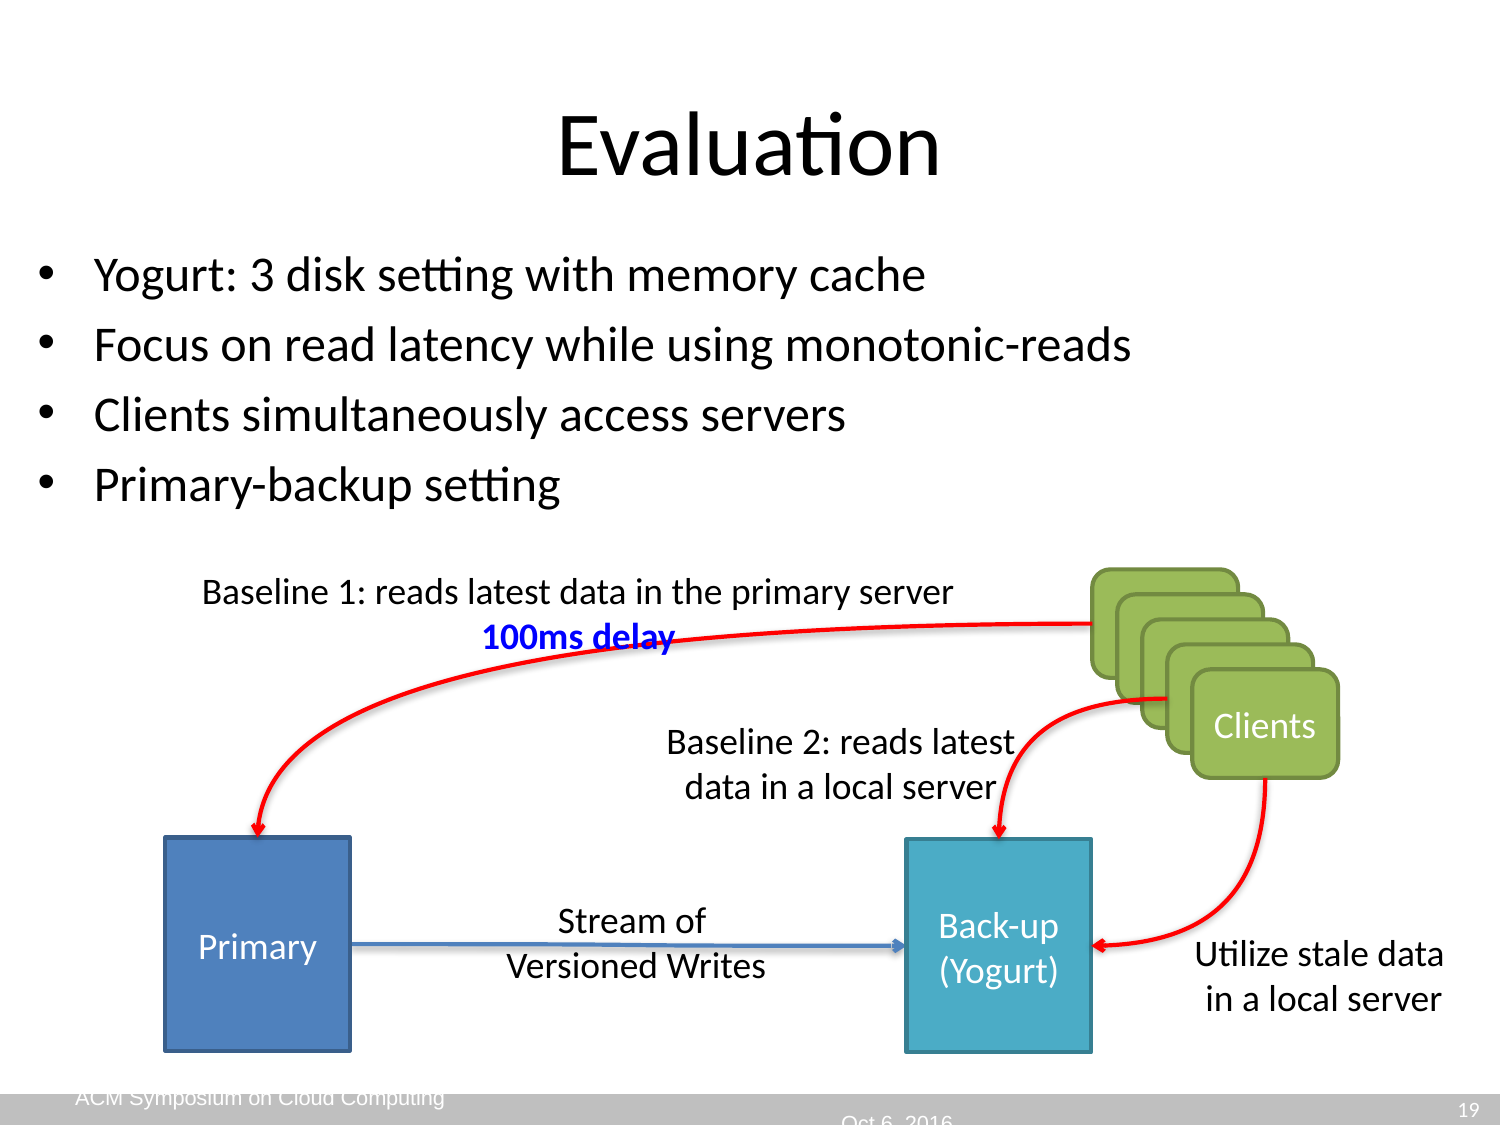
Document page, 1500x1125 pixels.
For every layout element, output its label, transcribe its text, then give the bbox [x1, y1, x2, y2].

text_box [1090, 777, 1468, 1028]
title Evaluation [75, 45, 1425, 233]
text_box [613, 698, 1168, 840]
slide_number 19 [1144, 1079, 1495, 1125]
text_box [165, 837, 1092, 1053]
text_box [181, 559, 1093, 838]
list Yogurt: 3 disk setting with memory cache Focus on read latency while using monotonic-reads Clients simultaneously access servers Primary-backup setting [22, 234, 1500, 977]
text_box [1097, 569, 1339, 776]
